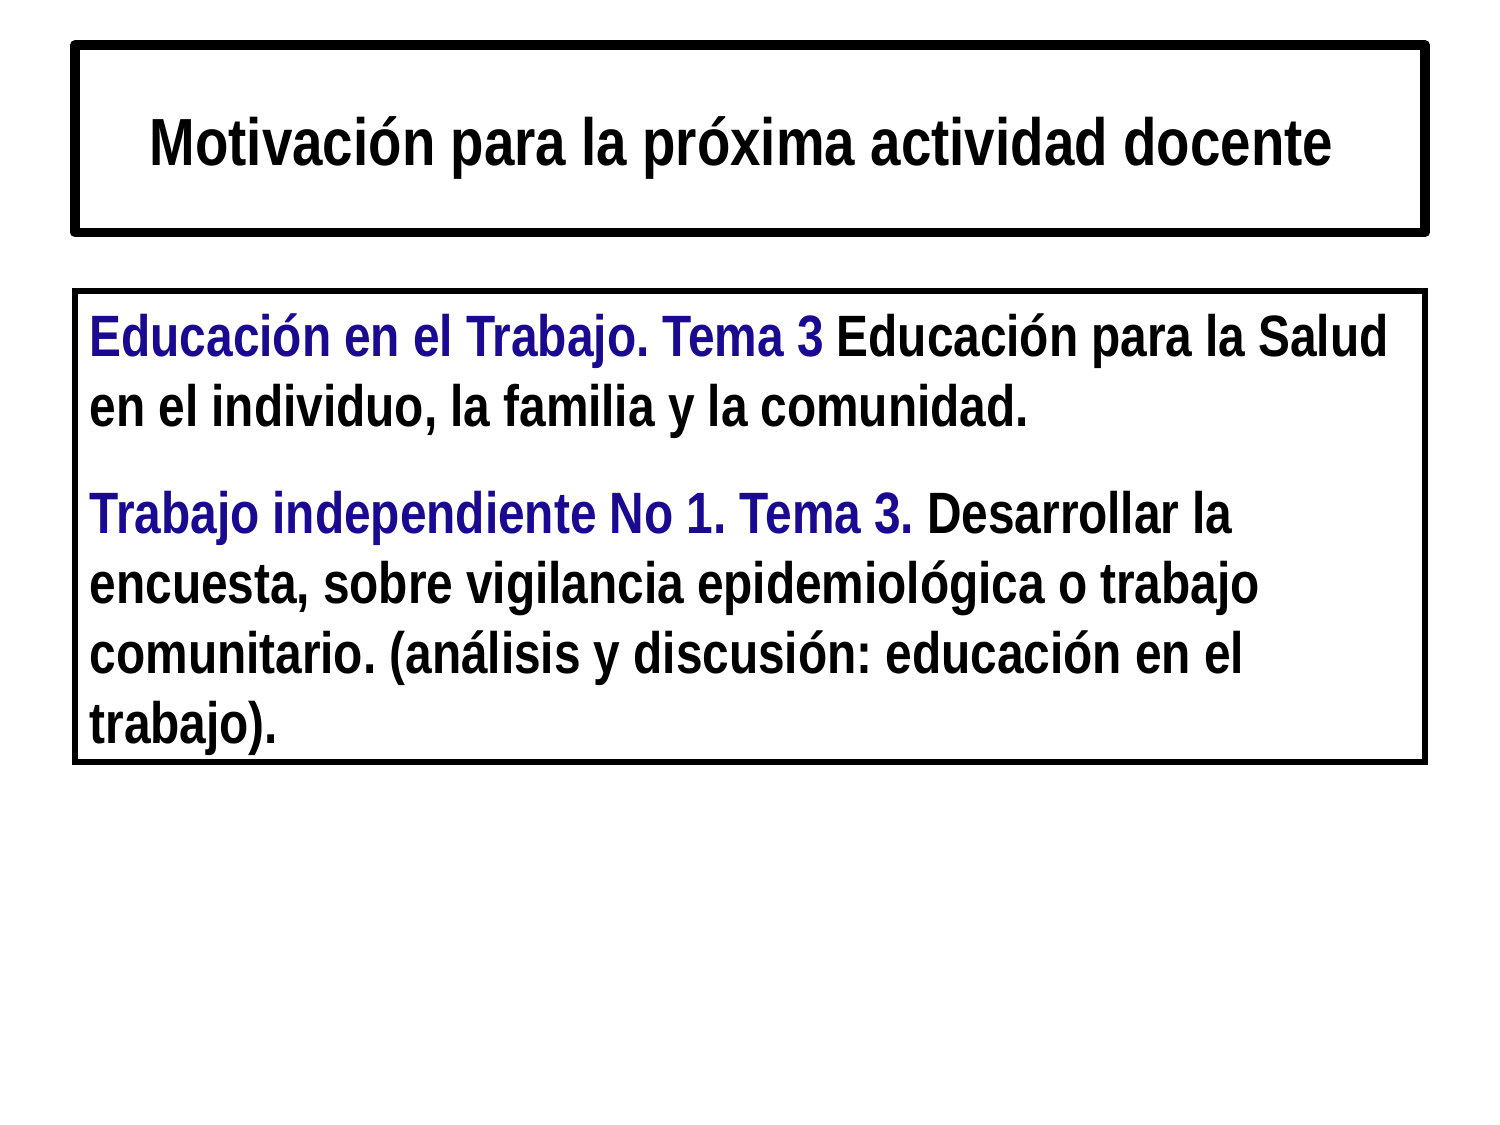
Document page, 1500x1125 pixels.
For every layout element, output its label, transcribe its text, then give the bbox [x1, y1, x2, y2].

text_box Educación en el Trabajo. Tema 3 Educación para la Salud en el individuo, la familia y la comunidad. Trabajo independiente No 1. Tema 3. Desarrollar la encuesta, sobre vigilancia epidemiológica o trabajo comunitario. (análisis y discusión: educación en el trabajo). [74, 290, 1425, 763]
title Motivación para la próxima actividad docente [75, 45, 1425, 233]
